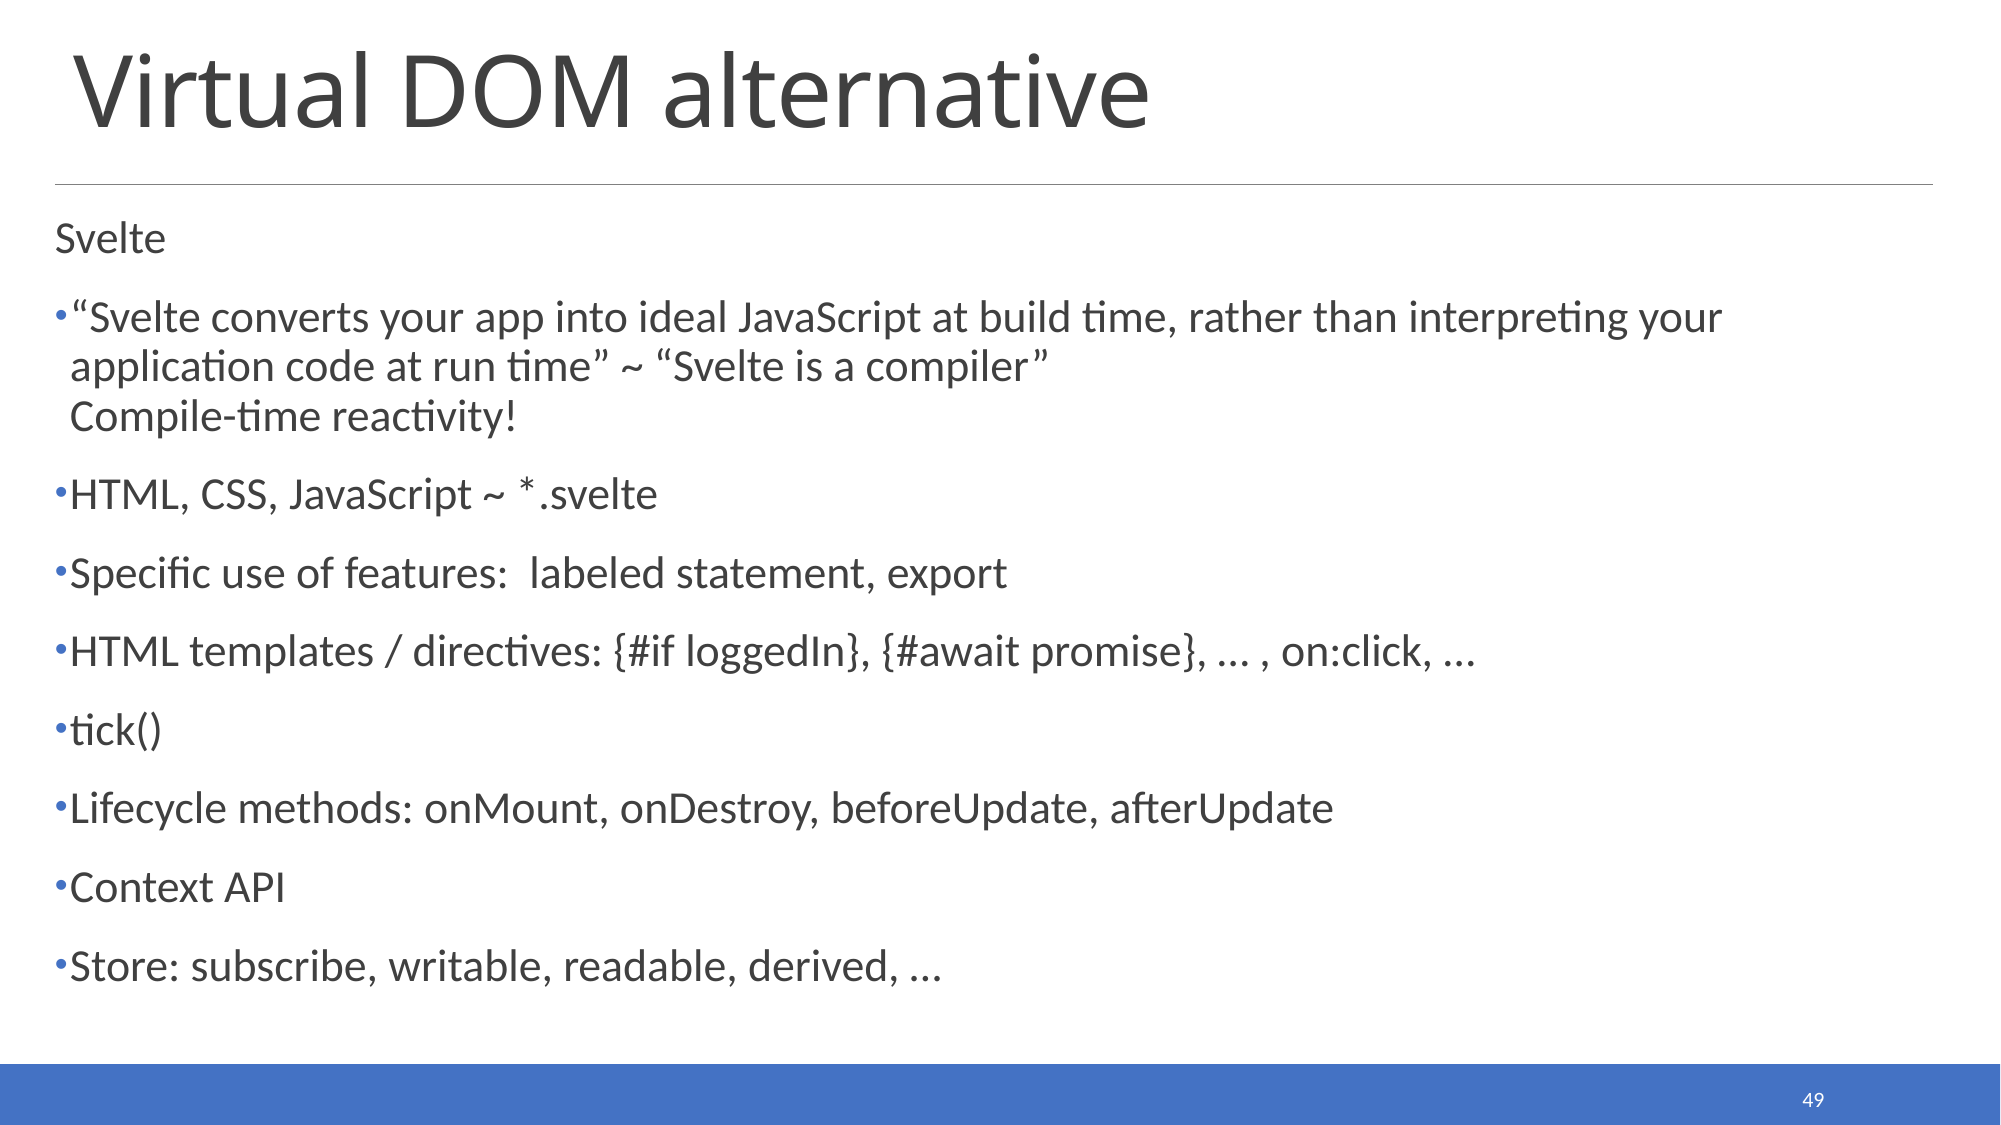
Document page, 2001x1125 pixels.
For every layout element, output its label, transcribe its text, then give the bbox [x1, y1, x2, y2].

title Virtual DOM alternative [59, 29, 1938, 156]
list Svelte “Svelte converts your app into ideal JavaScript at build time, rather than interpreting your application code at run time” ~ “Svelte is a compiler” Compile-time reactivity! HTML, CSS, JavaScript ~ *.svelte Specific use of features: labeled statement, export HTML templates / directives: {#if loggedIn}, {#await promise}, … , on:click, … tick() Lifecycle methods: onMount, onDestroy, beforeUpdate, afterUpdate Context API Store: subscribe, writable, readable, derived, … [55, 208, 1934, 1035]
slide_number 49 [1624, 1077, 1840, 1120]
